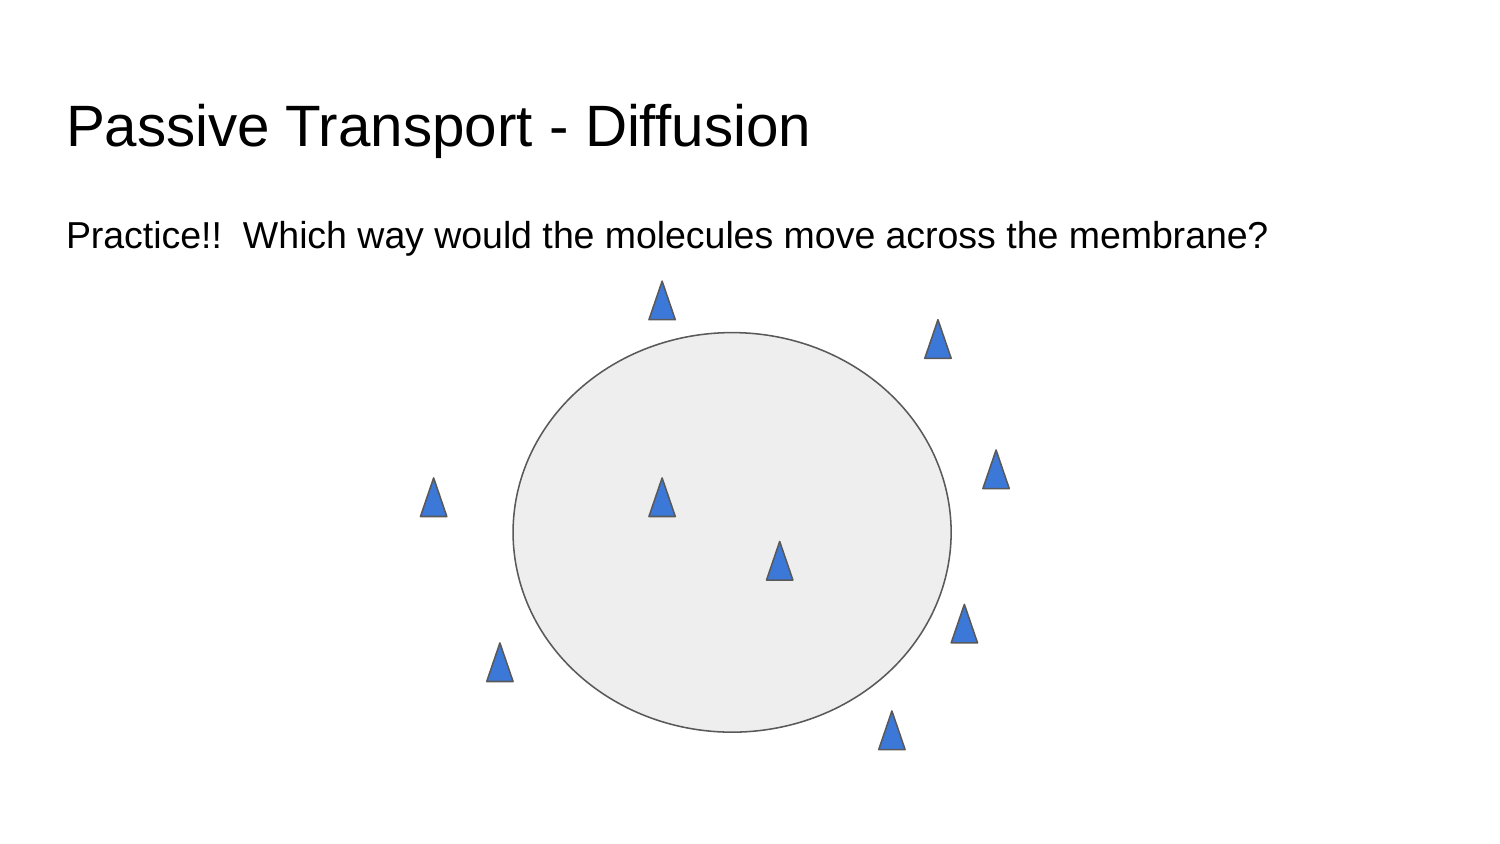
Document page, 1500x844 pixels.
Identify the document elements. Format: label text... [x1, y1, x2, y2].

text_box [982, 450, 1010, 489]
text_box [766, 541, 793, 581]
text_box [951, 604, 978, 643]
text_box [648, 477, 676, 517]
text_box [878, 710, 906, 750]
text_box [513, 332, 952, 733]
list Practice!! Which way would the molecules move across the membrane? [51, 189, 1449, 750]
text_box [420, 477, 447, 517]
text_box [648, 281, 676, 320]
text_box [924, 319, 952, 359]
title Passive Transport - Diffusion [51, 72, 1449, 167]
text_box [486, 642, 514, 682]
